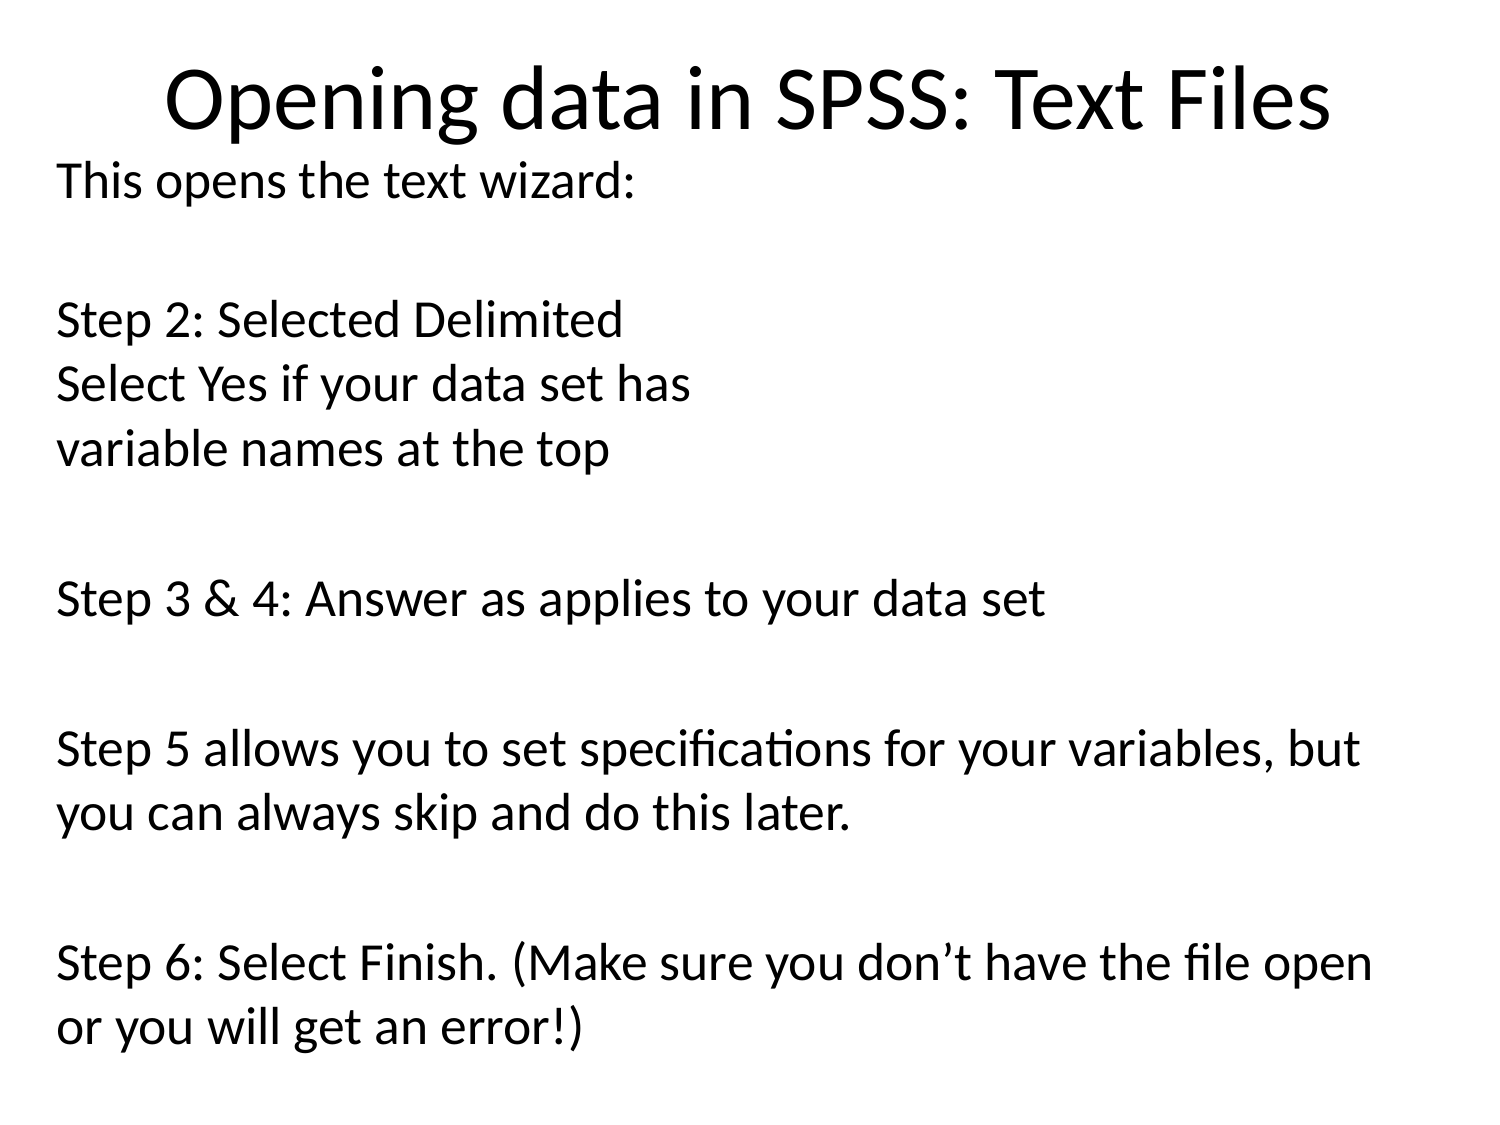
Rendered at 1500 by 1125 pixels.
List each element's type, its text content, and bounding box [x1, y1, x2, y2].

subtitle This opens the text wizard: Step 2: Selected Delimited Select Yes if your data set has variable names at the top Step 3 & 4: Answer as applies to your data set Step 5 allows you to set specifications for your variables, but you can always skip and do this later. Step 6: Select Finish. (Make sure you don’t have the file open or you will get an error!) [41, 137, 1424, 1071]
title Opening data in SPSS: Text Files [112, 0, 1388, 137]
